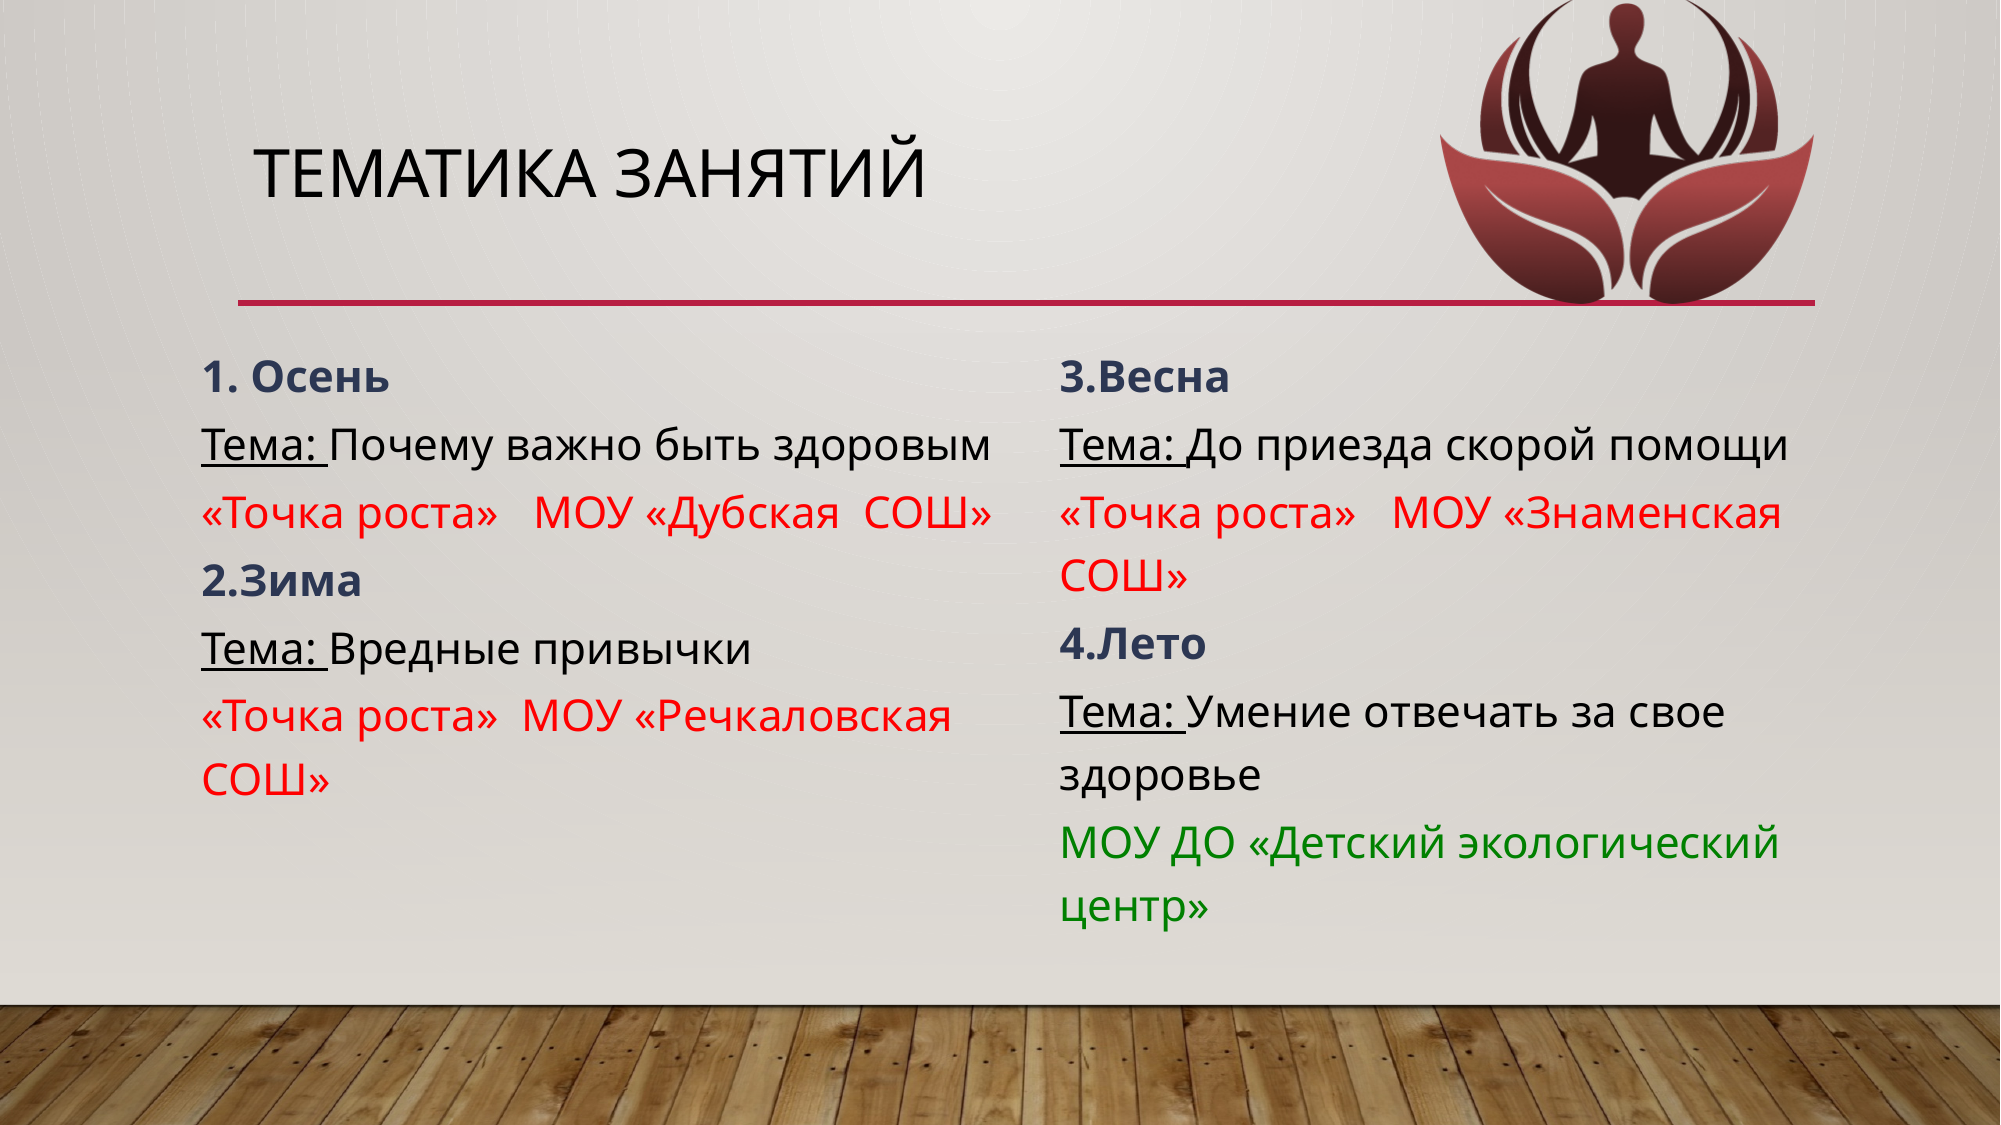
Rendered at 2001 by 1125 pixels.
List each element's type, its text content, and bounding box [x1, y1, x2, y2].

list 1. Осень Тема: Почему важно быть здоровым «Точка роста» МОУ «Дубская СОШ» 2.Зима Тема: Вредные привычки «Точка роста» МОУ «Речкаловская СОШ» 3.Весна Тема: До приезда скорой помощи «Точка роста» МОУ «Знаменская СОШ» 4.Лето Тема: Умение отвечать за свое здоровье МОУ ДО «Детский экологический центр» [186, 330, 1933, 1023]
title Тематика занятий [238, 131, 1440, 305]
picture [1440, 0, 1814, 305]
picture [0, 1005, 2000, 1125]
